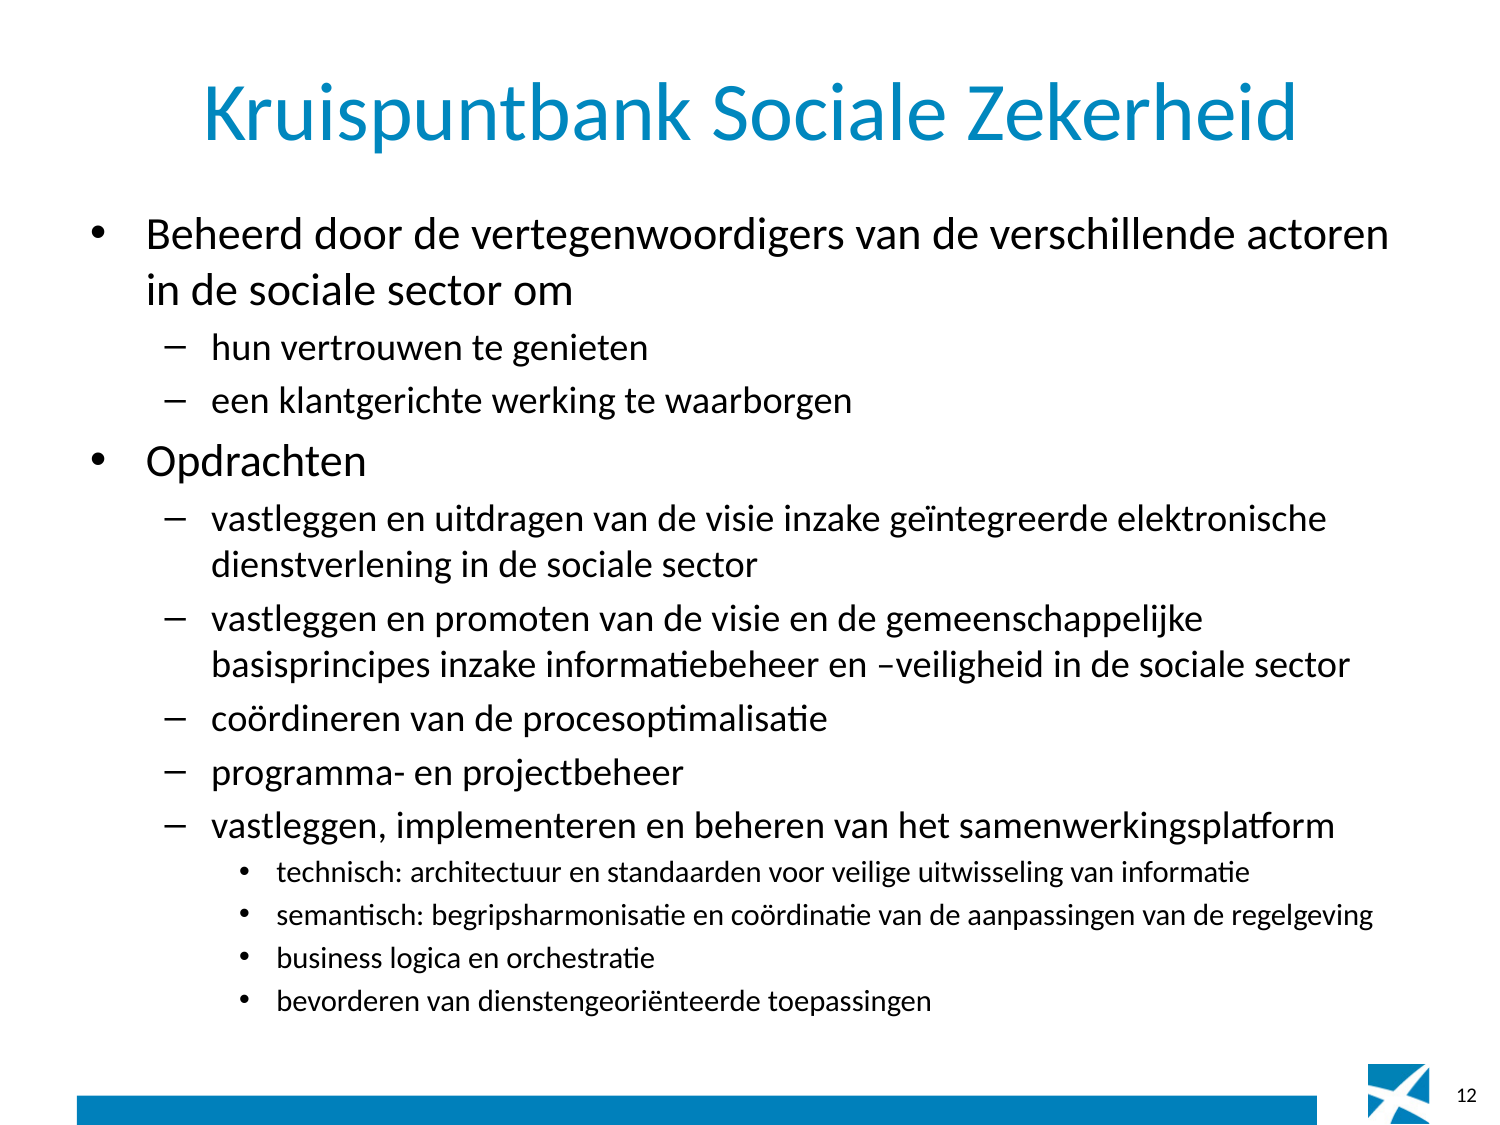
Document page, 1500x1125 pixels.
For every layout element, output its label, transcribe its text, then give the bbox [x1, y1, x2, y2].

slide_number 12 [1368, 1064, 1492, 1125]
list Beheerd door de vertegenwoordigers van de verschillende actoren in de sociale sector om hun vertrouwen te genieten een klantgerichte werking te waarborgen Opdrachten vastleggen en uitdragen van de visie inzake geïntegreerde elektronische dienstverlening in de sociale sector vastleggen en promoten van de visie en de gemeenschappelijke basisprincipes inzake informatiebeheer en –veiligheid in de sociale sector coördineren van de procesoptimalisatie programma- en projectbeheer vastleggen, implementeren en beheren van het samenwerkingsplatform technisch: architectuur en standaarden voor veilige uitwisseling van informatie semantisch: begripsharmonisatie en coördinatie van de aanpassingen van de regelgeving business logica en orchestratie bevorderen van dienstengeoriënteerde toepassingen [75, 196, 1425, 1035]
title Kruispuntbank Sociale Zekerheid [76, 31, 1427, 183]
